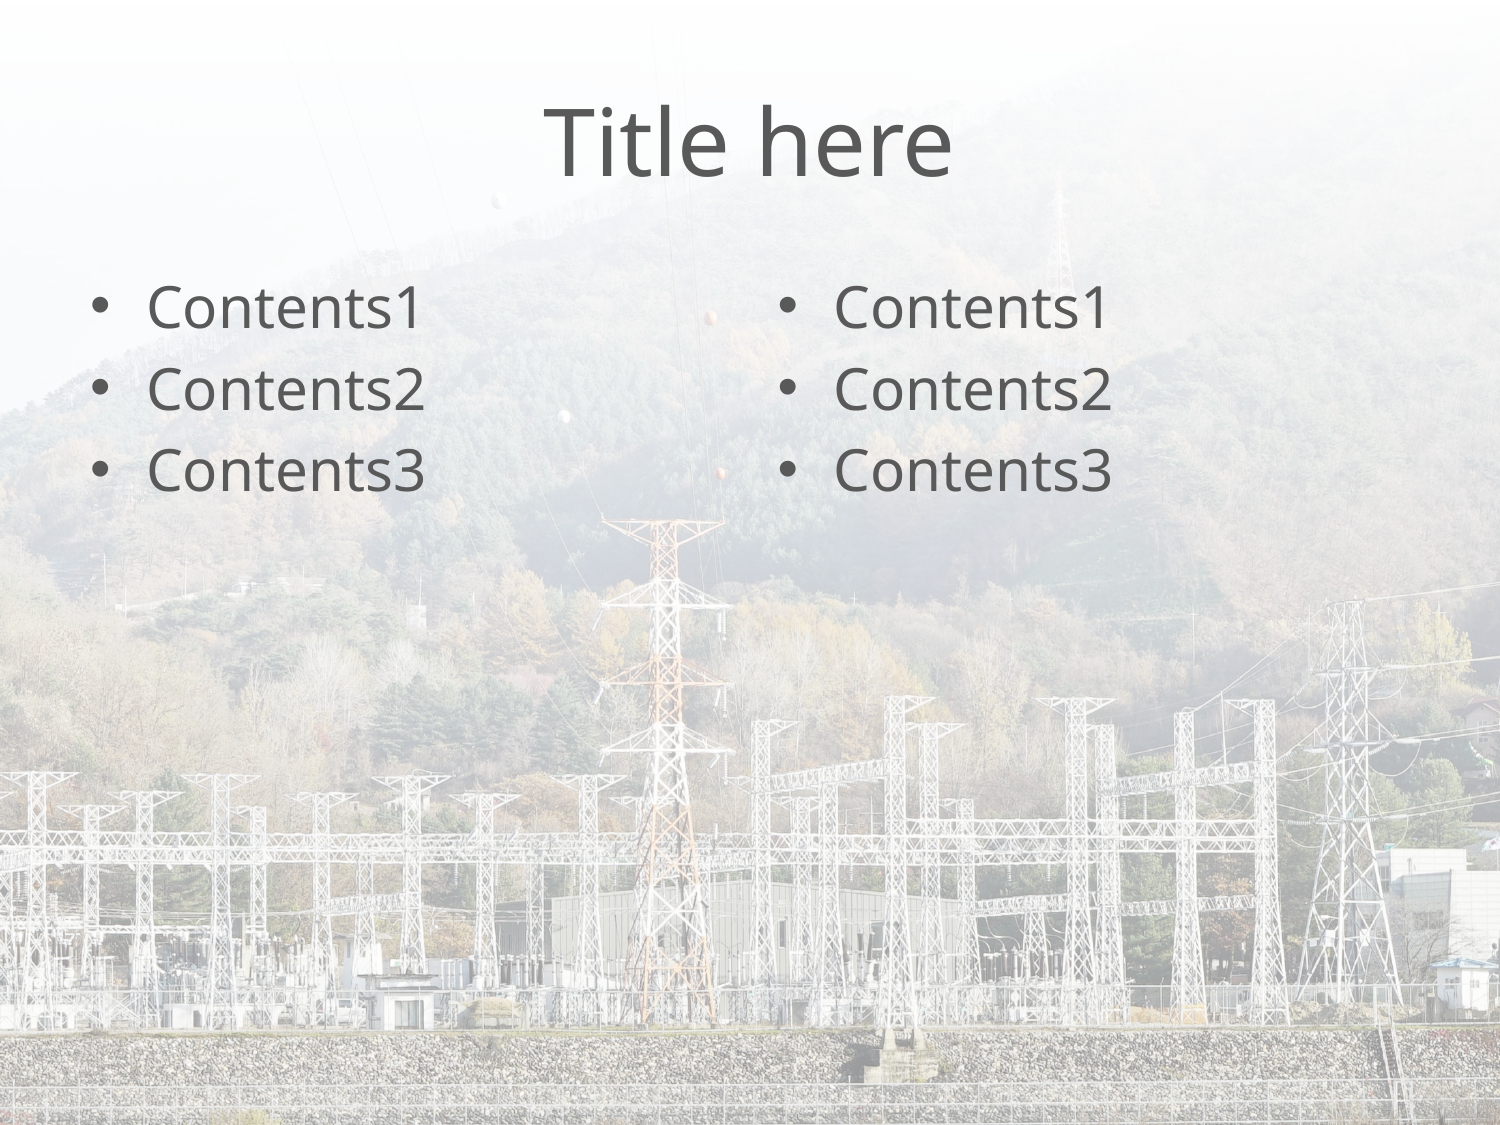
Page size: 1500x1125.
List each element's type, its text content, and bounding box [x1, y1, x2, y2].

text_box [0, 0, 1500, 1125]
list Contents1 Contents2 Contents3 [75, 262, 738, 1005]
title Title here [75, 45, 1425, 233]
list Contents1 Contents2 Contents3 [762, 262, 1425, 1005]
